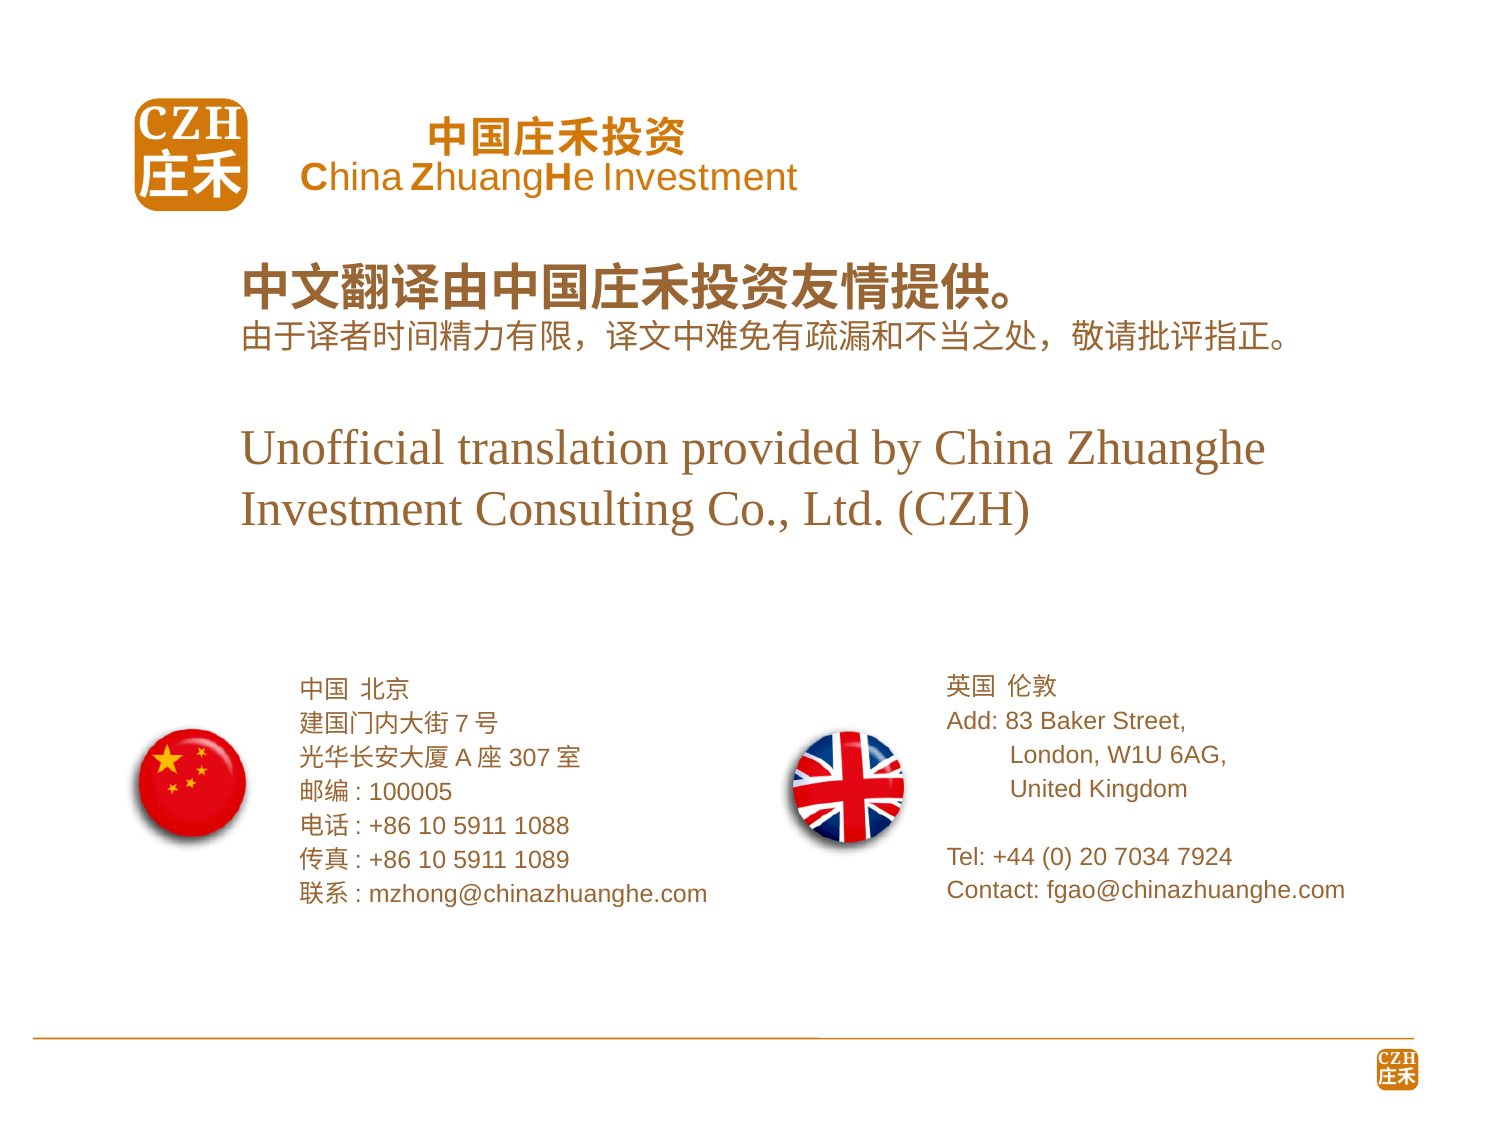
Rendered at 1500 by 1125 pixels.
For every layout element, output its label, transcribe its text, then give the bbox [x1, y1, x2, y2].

text_box 中国 北京 建国门内大街7号 光华长安大厦A座307室 邮编: 100005 电话: +86 10 5911 1088 传真: +86 10 5911 1089 联系: mzhong@chinazhuanghe.com [205, 670, 788, 941]
picture [776, 713, 923, 861]
picture [116, 714, 264, 861]
picture [1366, 1042, 1429, 1091]
title 中文翻译由中国庄禾投资友情提供。 由于译者时间精力有限，译文中难免有疏漏和不当之处，敬请批评指正。 Unofficial translation provided by China Zhuanghe Investment Consulting Co., Ltd. (CZH) [224, 318, 1500, 472]
text_box 英国 伦敦 Add: 83 Baker Street, London, W1U 6AG, United Kingdom Tel: +44 (0) 20 7034 7924 Contact: fgao@chinazhuanghe.com [853, 667, 1500, 948]
picture [105, 81, 862, 213]
